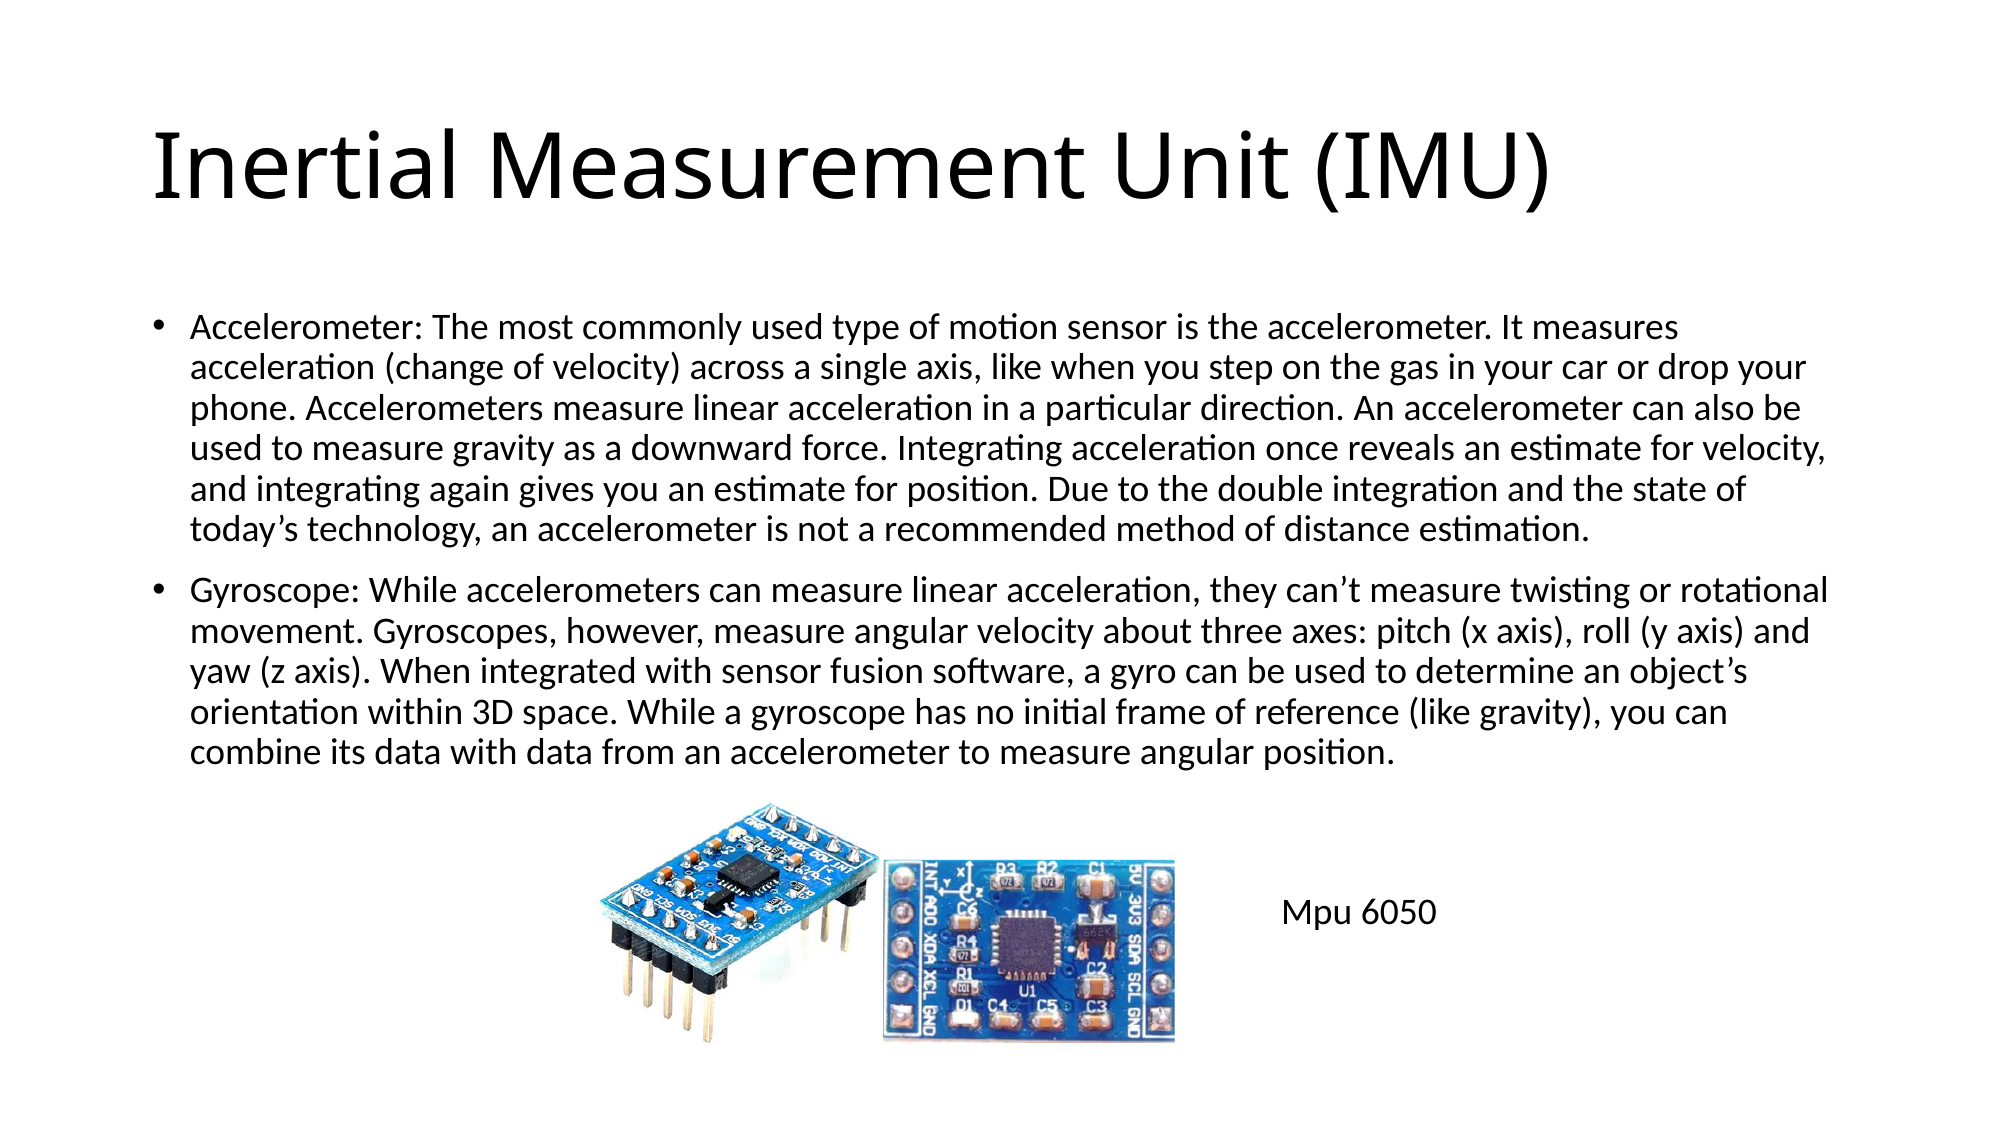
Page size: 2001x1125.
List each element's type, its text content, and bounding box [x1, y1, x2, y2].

picture [591, 797, 1177, 1050]
list Accelerometer: The most commonly used type of motion sensor is the accelerometer. It measures acceleration (change of velocity) across a single axis, like when you step on the gas in your car or drop your phone. Accelerometers measure linear acceleration in a particular direction. An accelerometer can also be used to measure gravity as a downward force. Integrating acceleration once reveals an estimate for velocity, and integrating again gives you an estimate for position. Due to the double integration and the state of today’s technology, an accelerometer is not a recommended method of distance estimation. Gyroscope: While accelerometers can measure linear acceleration, they can’t measure twisting or rotational movement. Gyroscopes, however, measure angular velocity about three axes: pitch (x axis), roll (y axis) and yaw (z axis). When integrated with sensor fusion software, a gyro can be used to determine an object’s orientation within 3D space. While a gyroscope has no initial frame of reference (like gravity), you can combine its data with data from an accelerometer to measure angular position. [137, 299, 1863, 1014]
title Inertial Measurement Unit (IMU) [137, 59, 1863, 278]
text_box Mpu 6050 [1266, 879, 1744, 940]
